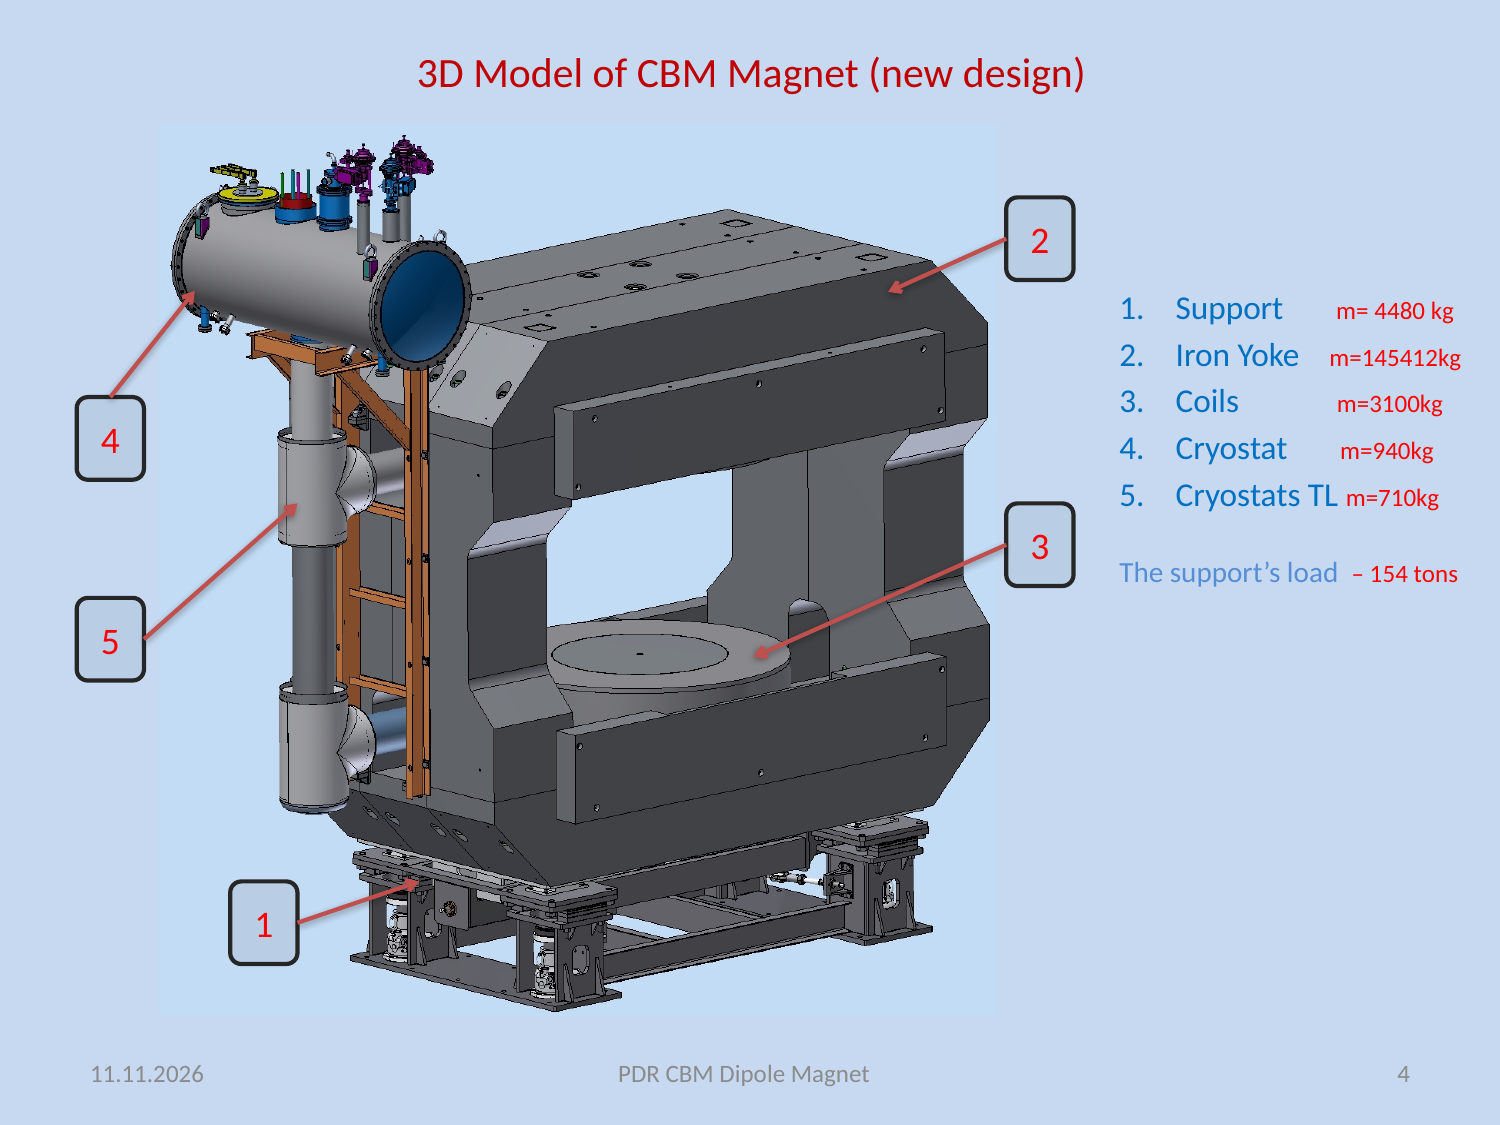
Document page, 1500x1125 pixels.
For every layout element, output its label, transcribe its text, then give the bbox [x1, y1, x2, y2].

slide_number 4 [1074, 1042, 1425, 1103]
text_box 2 [1004, 195, 1076, 283]
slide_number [75, 1042, 425, 1103]
picture [159, 125, 999, 1017]
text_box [297, 881, 420, 923]
list Support m= 4480 kg Iron Yoke m=145412kg Coils m=3100kg Cryostat m=940kg Cryostats TL m=710kg The support’s load – 154 tons [1104, 278, 1480, 693]
text_box 5 [74, 595, 147, 683]
footer PDR CBM Dipole Magnet [512, 1042, 988, 1103]
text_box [887, 238, 1007, 293]
text_box 3 [1004, 501, 1076, 589]
text_box 4 [74, 394, 147, 482]
title 3D Model of CBM Magnet (new design) [76, 19, 1427, 124]
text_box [110, 290, 195, 398]
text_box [753, 544, 1007, 658]
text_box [143, 503, 298, 640]
